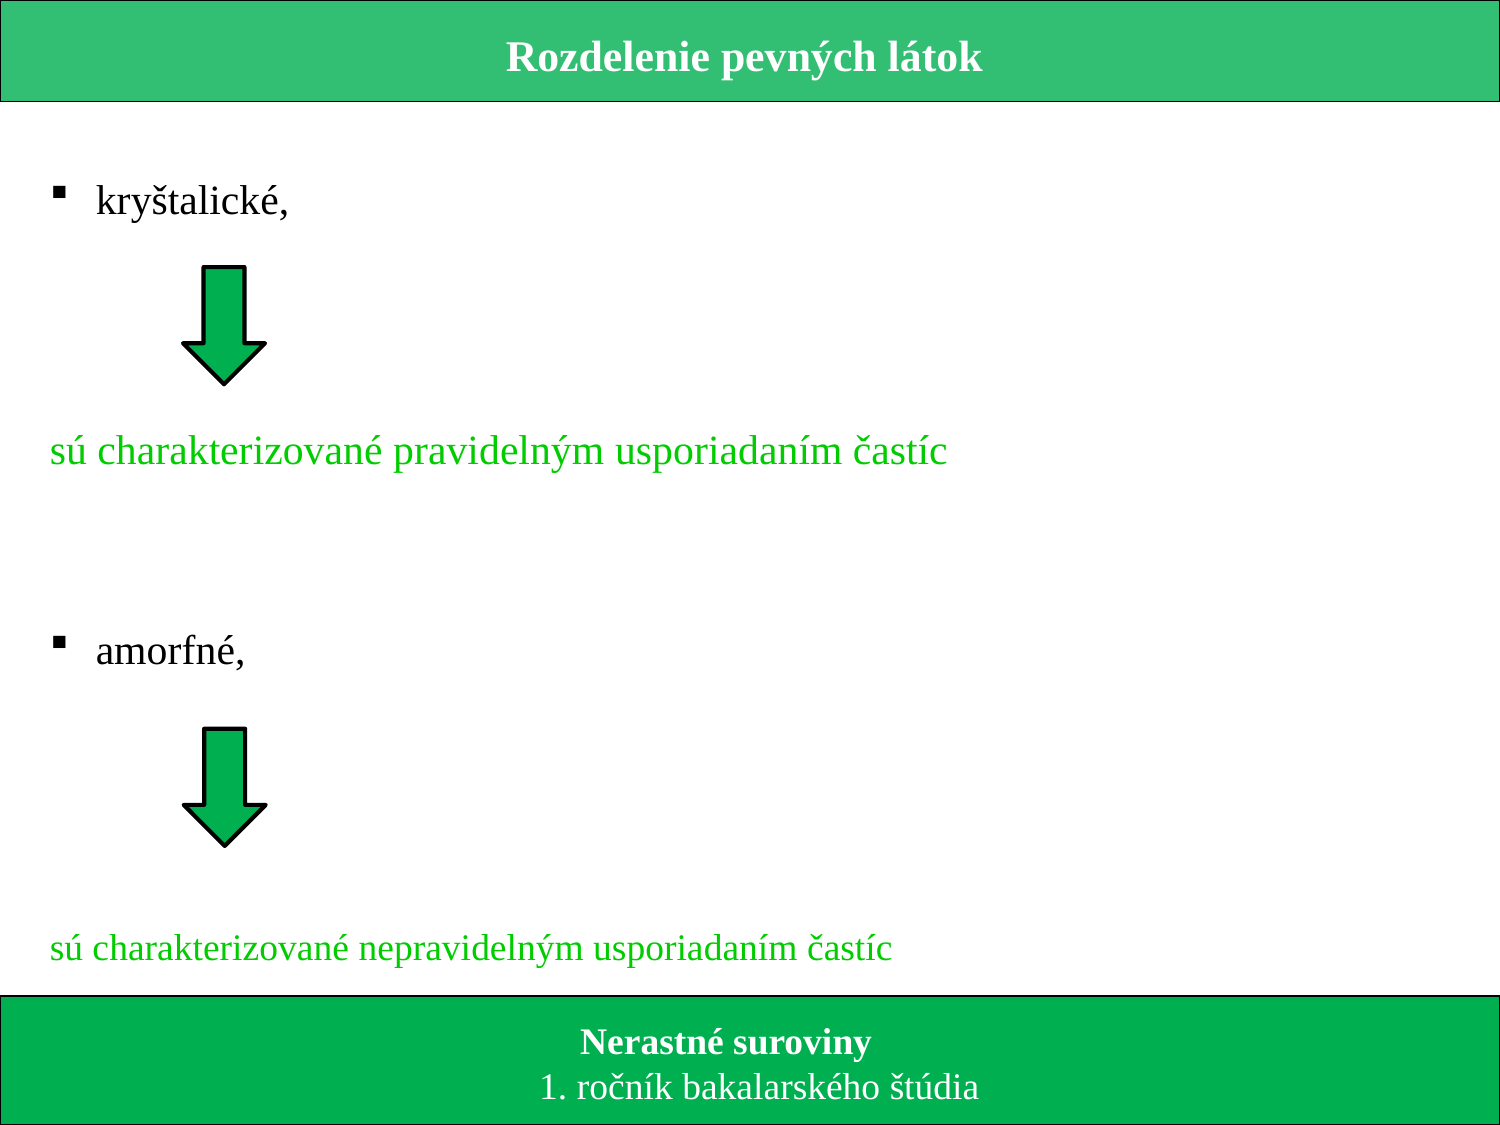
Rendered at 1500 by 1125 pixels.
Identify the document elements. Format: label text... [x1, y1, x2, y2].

text_box Nerastné suroviny 1. ročník bakalarského štúdia [0, 996, 1500, 1125]
text_box [181, 726, 268, 849]
text_box kryštalické, sú charakterizované pravidelným usporiadaním častíc amorfné, sú charakterizované nepravidelným usporiadaním častíc [35, 115, 1447, 976]
text_box Rozdelenie pevných látok [0, 0, 1500, 102]
text_box [181, 265, 267, 387]
